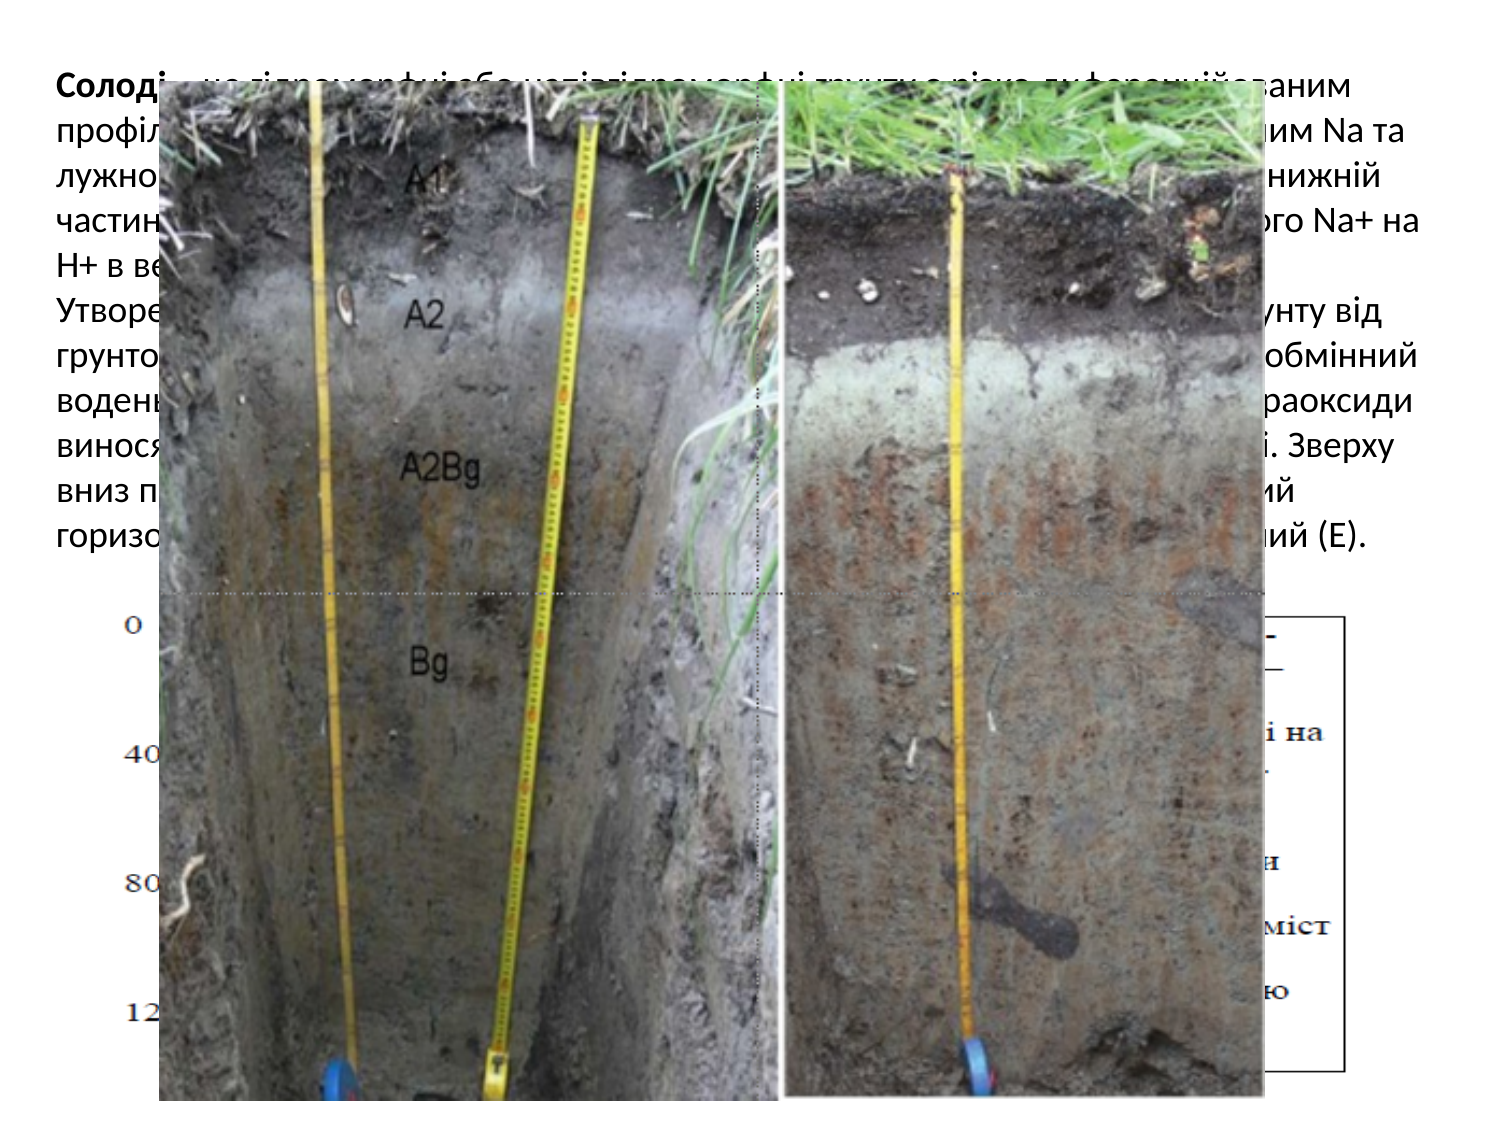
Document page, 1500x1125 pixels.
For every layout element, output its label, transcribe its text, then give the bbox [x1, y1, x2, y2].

text_box Солоді – це гідроморфні або напівгідроморфні грунти з різко диференційованим профілем, яскраво вираженим освітленим горизонтом Е, з наявним ввібраним Na та лужною реакцією в горизонті І, з карбонатами і легкорозчинними солями в нижній частині профілю. Солоді – продукт розсолення солонців із заміною ввібраного Na+ на Н+ в верхній розсоленій частині профілю. В Україні – біля 30 тис. га. Утворення: в умовах підвищеного поверхневого зволоження при відриві грунту від грунтових вод, обмінний Na+ у верхніх горизонтах солонців заміщується на обмінний водень, що приводить до гідролітичного розщеплення мінералів ГПК. Півтораоксиди виносяться, залишковий кремнезем накопичується в осолоділому горизонті. Зверху вниз по профілю пересувається й органічна речовина. Поступово солонцевий горизонт і частина підсолонцевого руйнуються, перетворюючись в осолоділий (Е). [41, 52, 1459, 563]
picture [90, 81, 1410, 1101]
